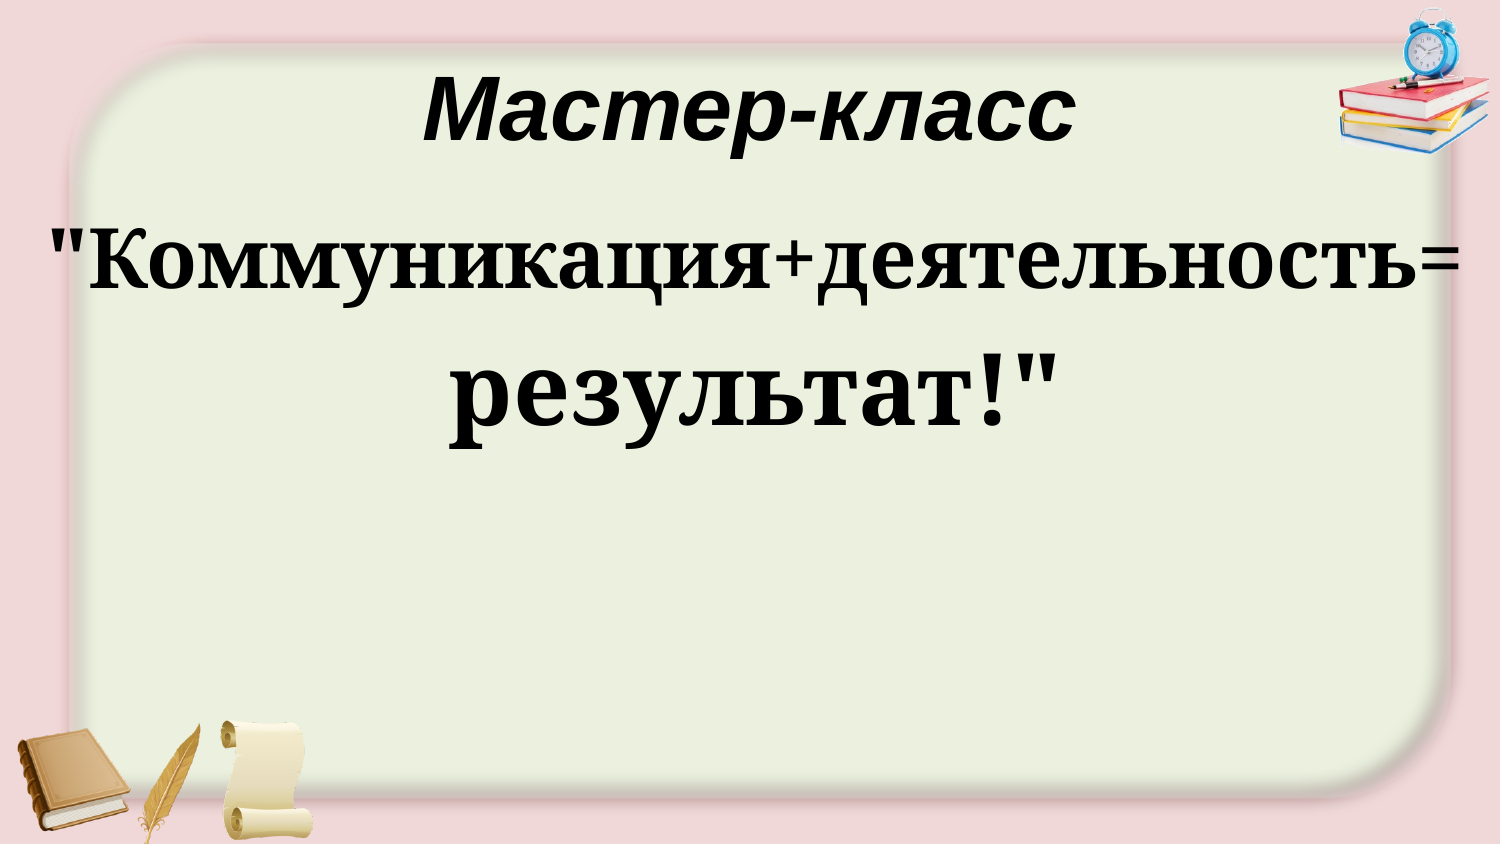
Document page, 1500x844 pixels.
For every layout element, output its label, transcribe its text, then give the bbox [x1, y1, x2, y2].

title Мастер-класс [74, 33, 1426, 175]
picture [1316, 0, 1500, 167]
picture [17, 720, 313, 844]
list "Коммуникация+деятельность= результат!" [29, 197, 1483, 755]
